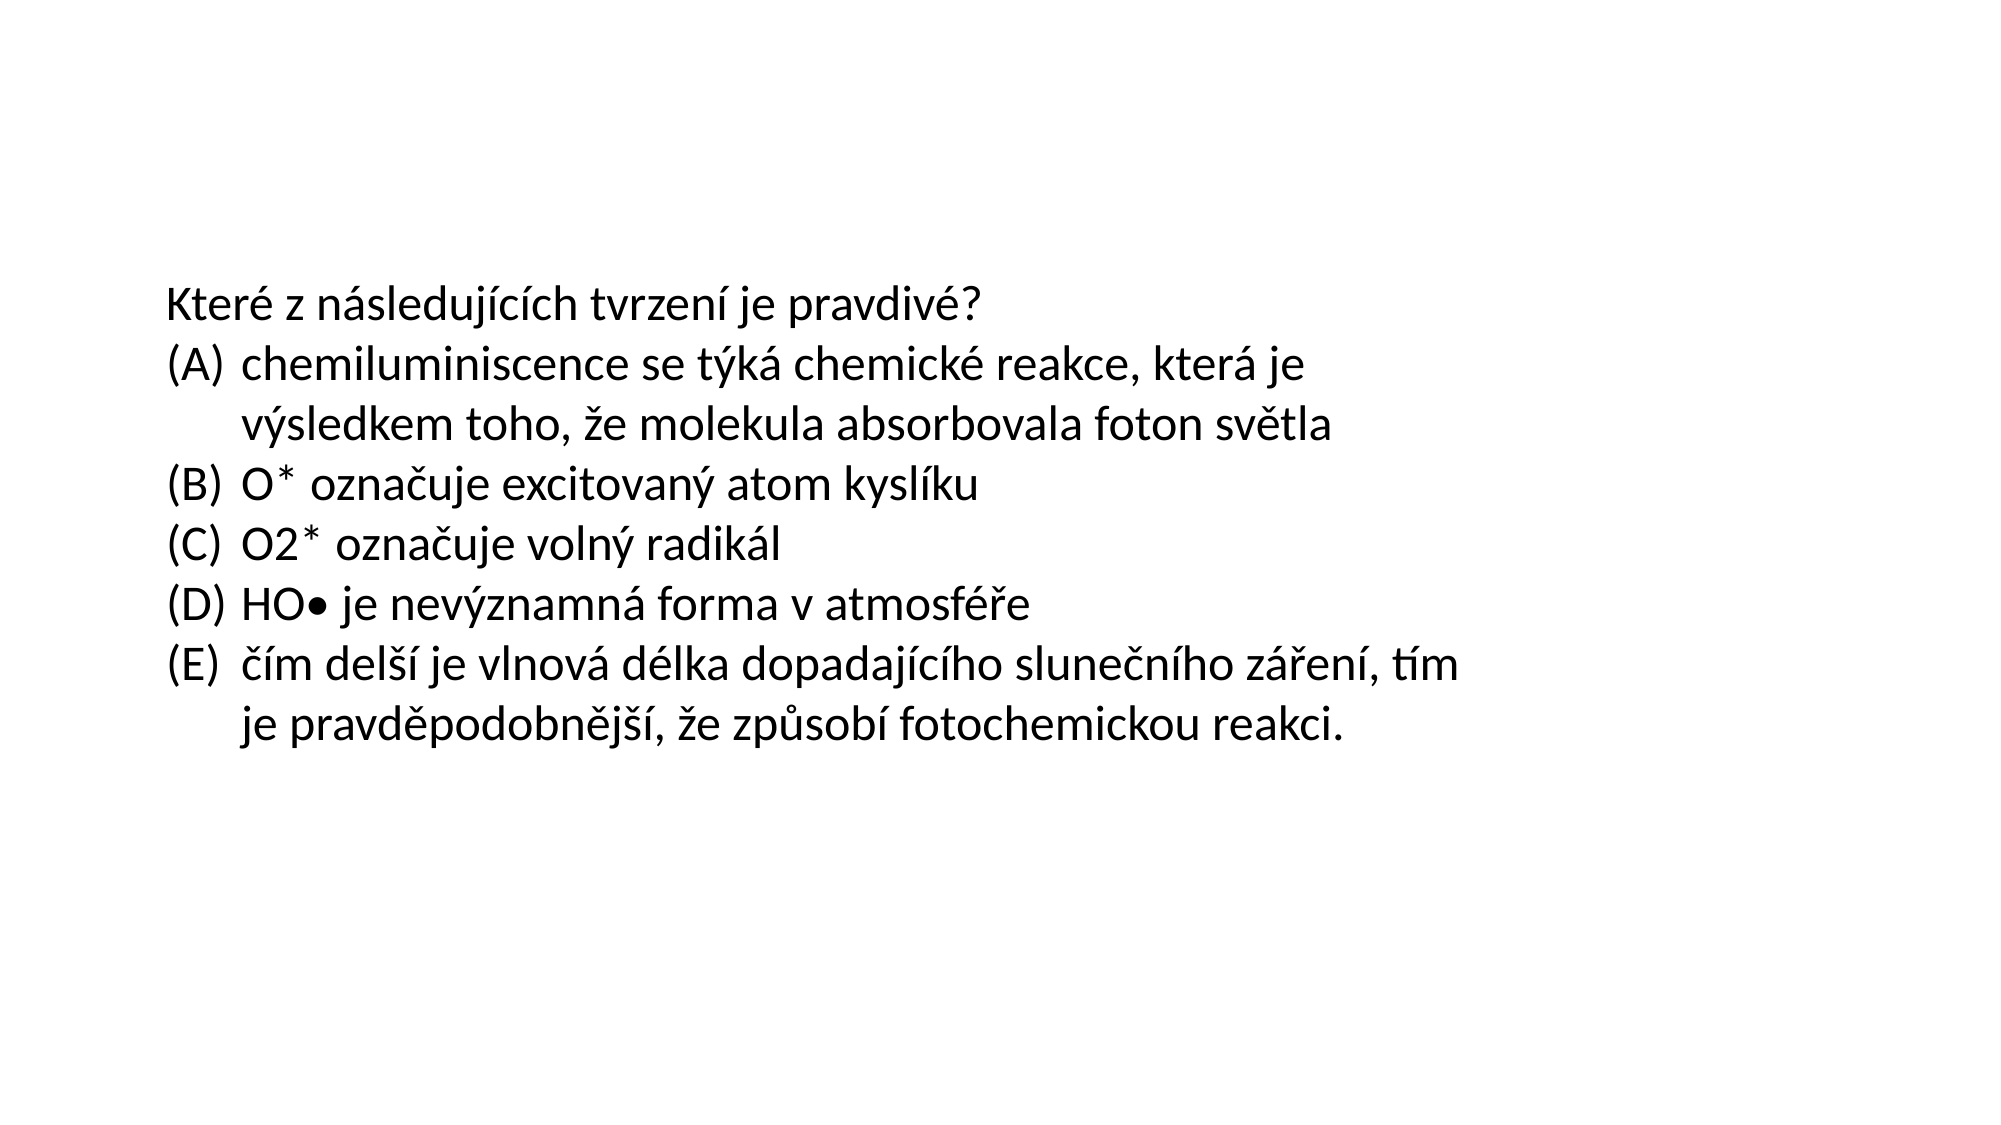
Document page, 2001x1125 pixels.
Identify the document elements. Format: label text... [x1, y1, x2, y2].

text_box Které z následujících tvrzení je pravdivé? chemiluminiscence se týká chemické reakce, která je výsledkem toho, že molekula absorbovala foton světla O* označuje excitovaný atom kyslíku O2* označuje volný radikál HO• je nevýznamná forma v atmosféře čím delší je vlnová délka dopadajícího slunečního záření, tím je pravděpodobnější, že způsobí fotochemickou reakci. [151, 262, 1506, 758]
